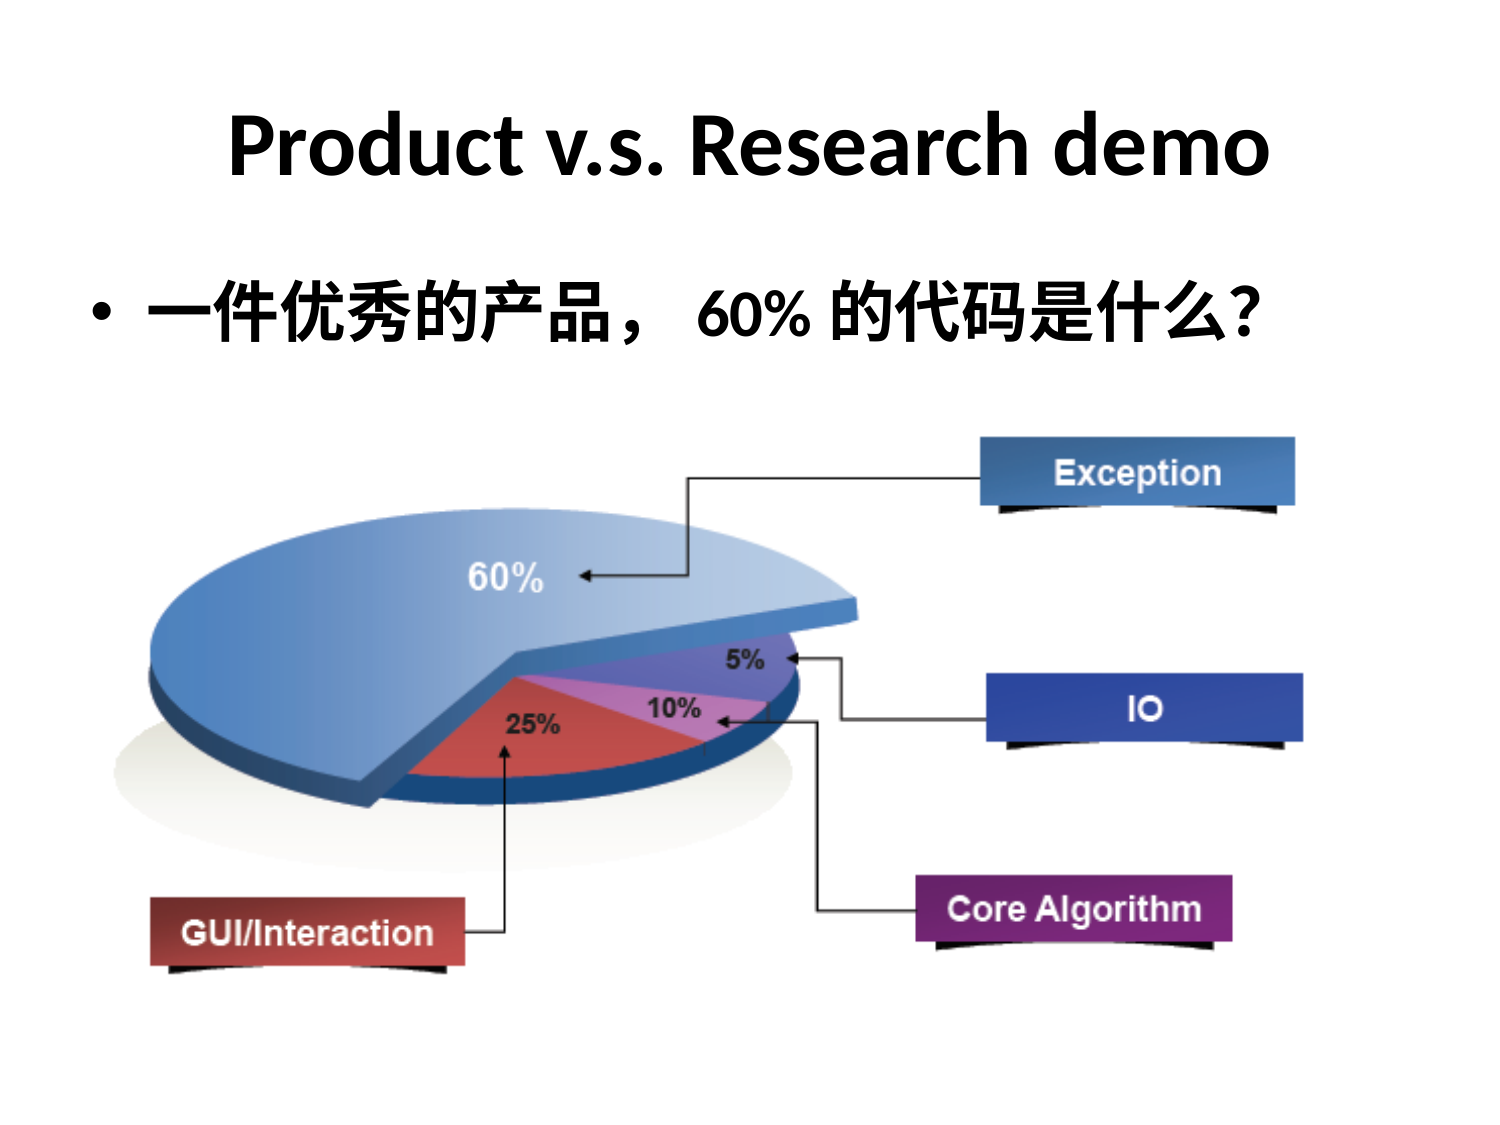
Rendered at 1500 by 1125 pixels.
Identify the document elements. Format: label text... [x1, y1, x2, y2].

list 一件优秀的产品，60%的代码是什么？ [75, 262, 1480, 1035]
picture [78, 396, 1333, 1036]
title Product v.s. Research demo [75, 45, 1425, 233]
